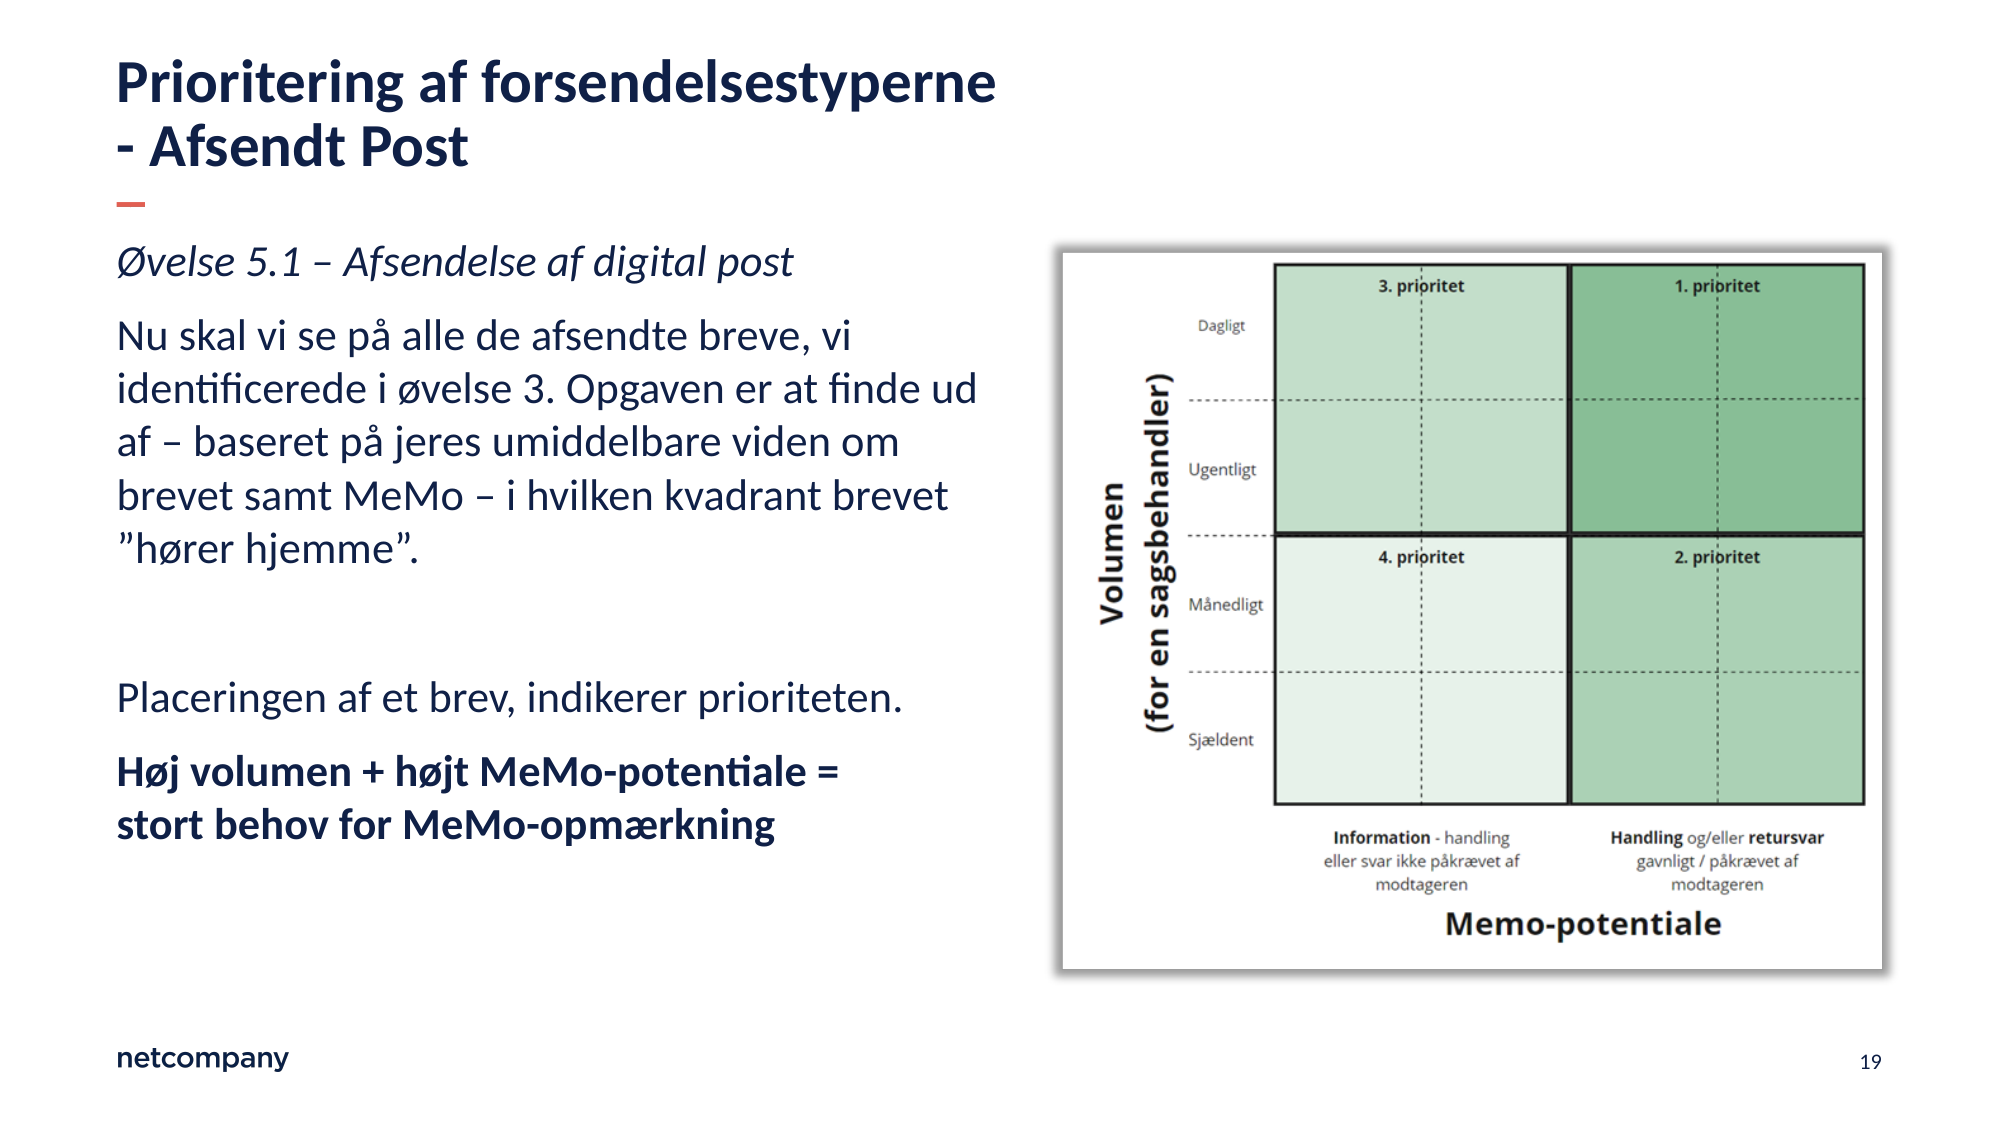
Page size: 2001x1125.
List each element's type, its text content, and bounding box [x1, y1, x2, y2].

title Prioritering af forsendelsestyperne - Afsendt Post [116, 112, 1882, 179]
picture [118, 1048, 289, 1072]
list Øvelse 5.1 – Afsendelse af digital post Nu skal vi se på alle de afsendte breve, vi identificerede i øvelse 3. Opgaven er at finde ud af – baseret på jeres umiddelbare viden om brevet samt MeMo – i hvilken kvadrant brevet ”hører hjemme”. Placeringen af et brev, indikerer prioriteten. Høj volumen + højt MeMo-potentiale = stort behov for MeMo-opmærkning [116, 231, 1000, 1012]
picture [116, 202, 145, 207]
picture [1041, 231, 1904, 991]
